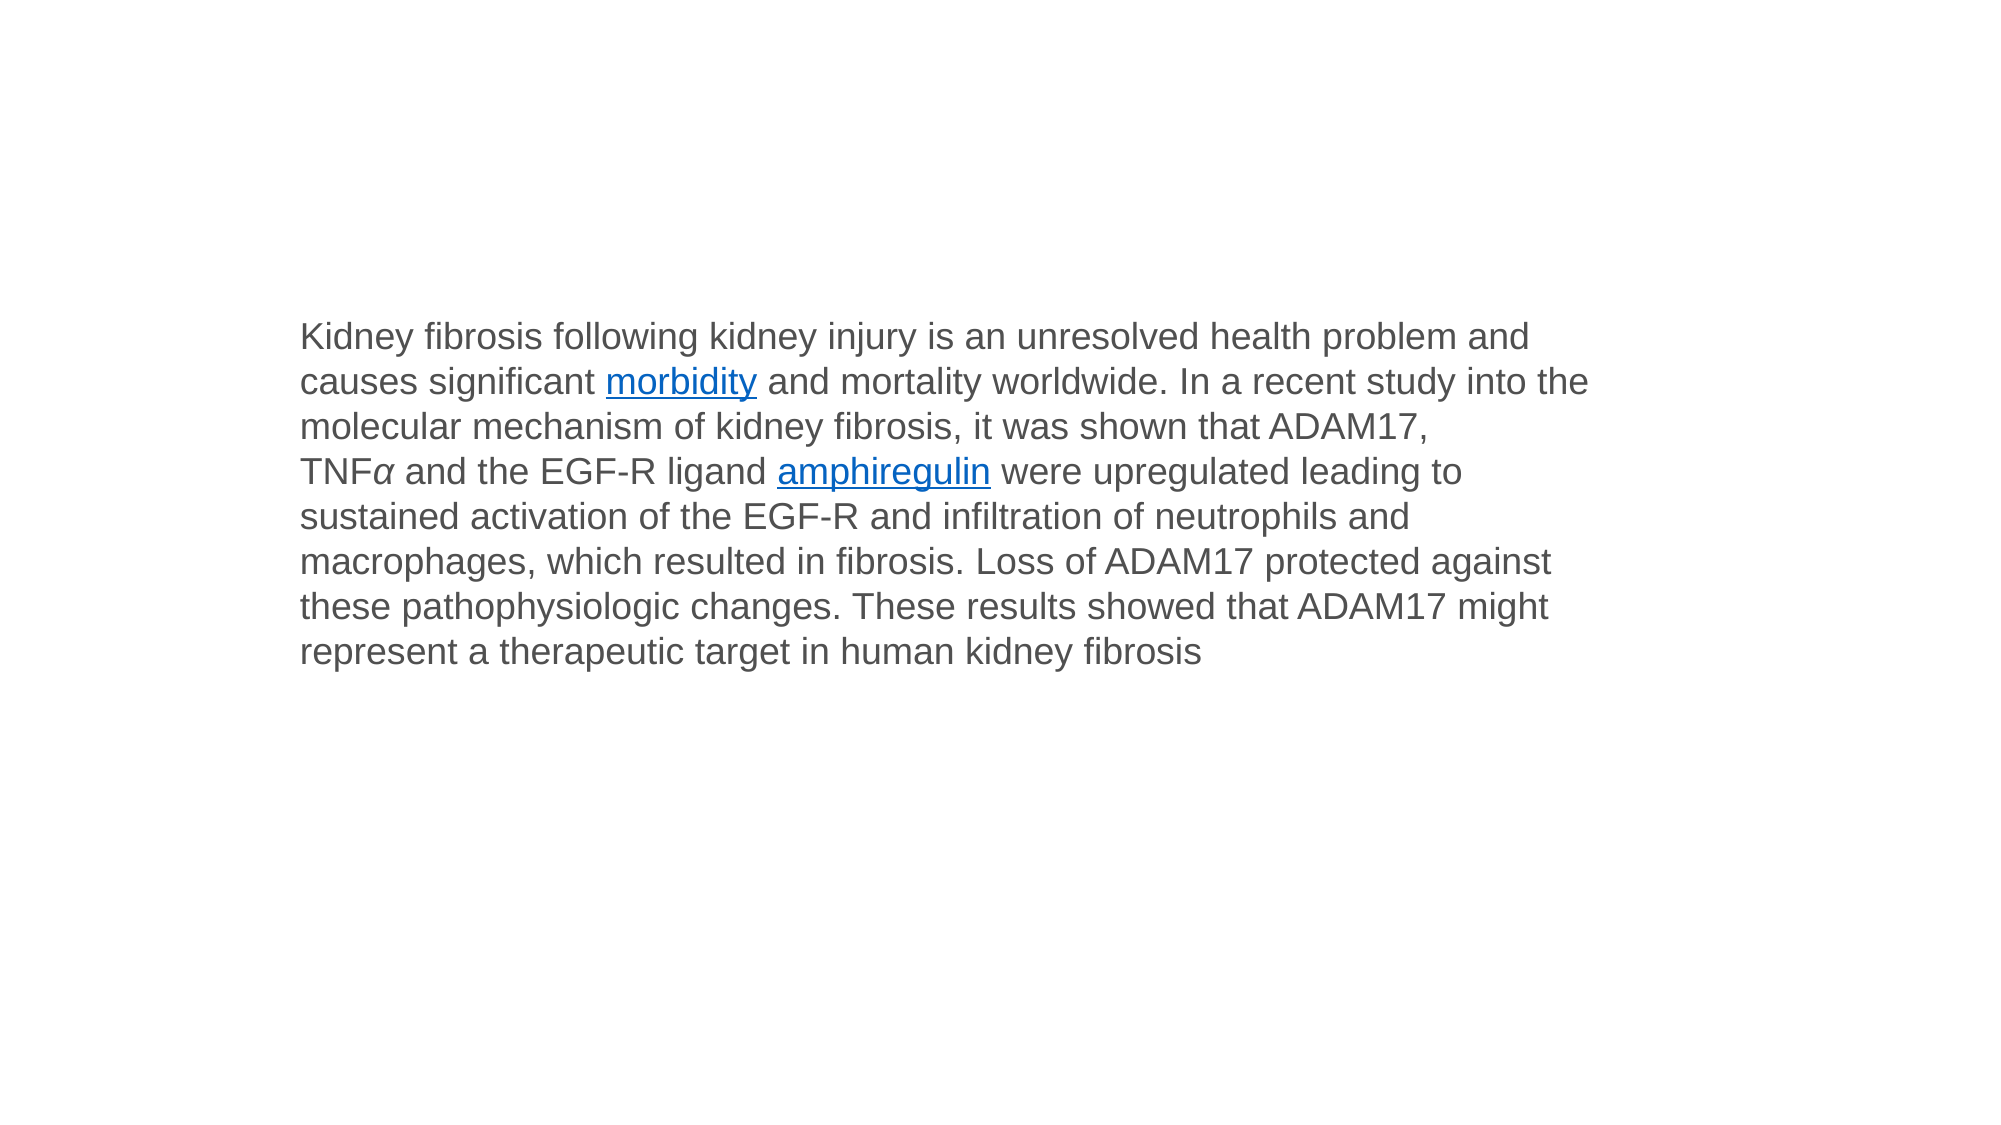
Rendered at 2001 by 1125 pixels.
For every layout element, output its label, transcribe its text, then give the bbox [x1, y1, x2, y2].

text_box Kidney fibrosis following kidney injury is an unresolved health problem and causes significant morbidity and mortality worldwide. In a recent study into the molecular mechanism of kidney fibrosis, it was shown that ADAM17, TNFα and the EGF-R ligand amphiregulin were upregulated leading to sustained activation of the EGF-R and infiltration of neutrophils and macrophages, which resulted in fibrosis. Loss of ADAM17 protected against these pathophysiologic changes. These results showed that ADAM17 might represent a therapeutic target in human kidney fibrosis [285, 304, 1613, 680]
